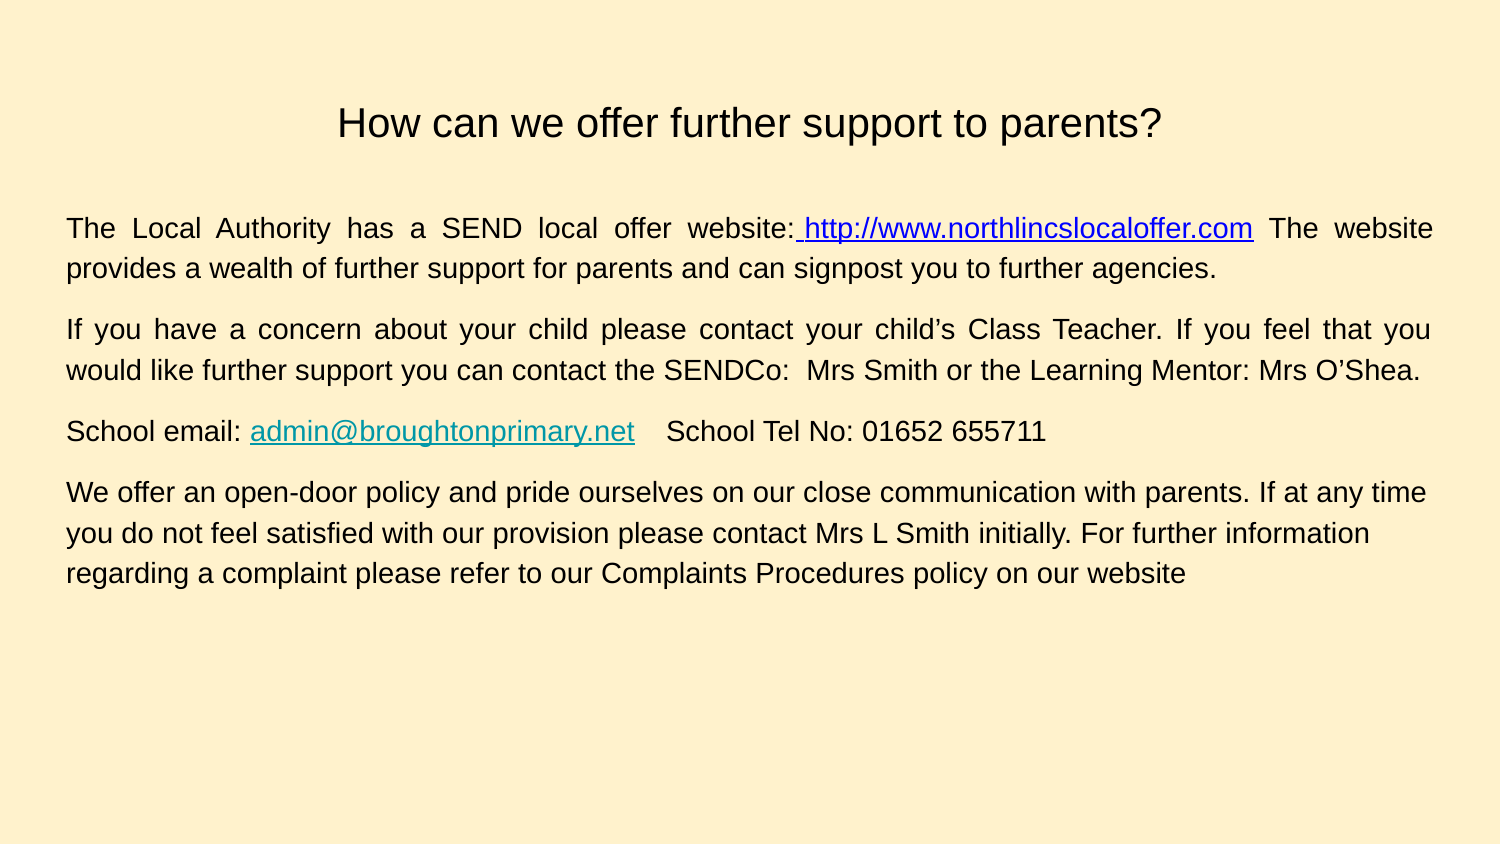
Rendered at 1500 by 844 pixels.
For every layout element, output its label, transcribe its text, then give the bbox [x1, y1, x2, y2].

title How can we offer further support to parents? [51, 72, 1449, 167]
list The Local Authority has a SEND local offer website: http://www.northlincslocaloffer.com The website provides a wealth of further support for parents and can signpost you to further agencies. If you have a concern about your child please contact your child’s Class Teacher. If you feel that you would like further support you can contact the SENDCo: Mrs Smith or the Learning Mentor: Mrs O’Shea. School email: admin@broughtonprimary.net School Tel No: 01652 655711 We offer an open-door policy and pride ourselves on our close communication with parents. If at any time you do not feel satisfied with our provision please contact Mrs L Smith initially. For further information regarding a complaint please refer to our Complaints Procedures policy on our website [51, 189, 1449, 750]
